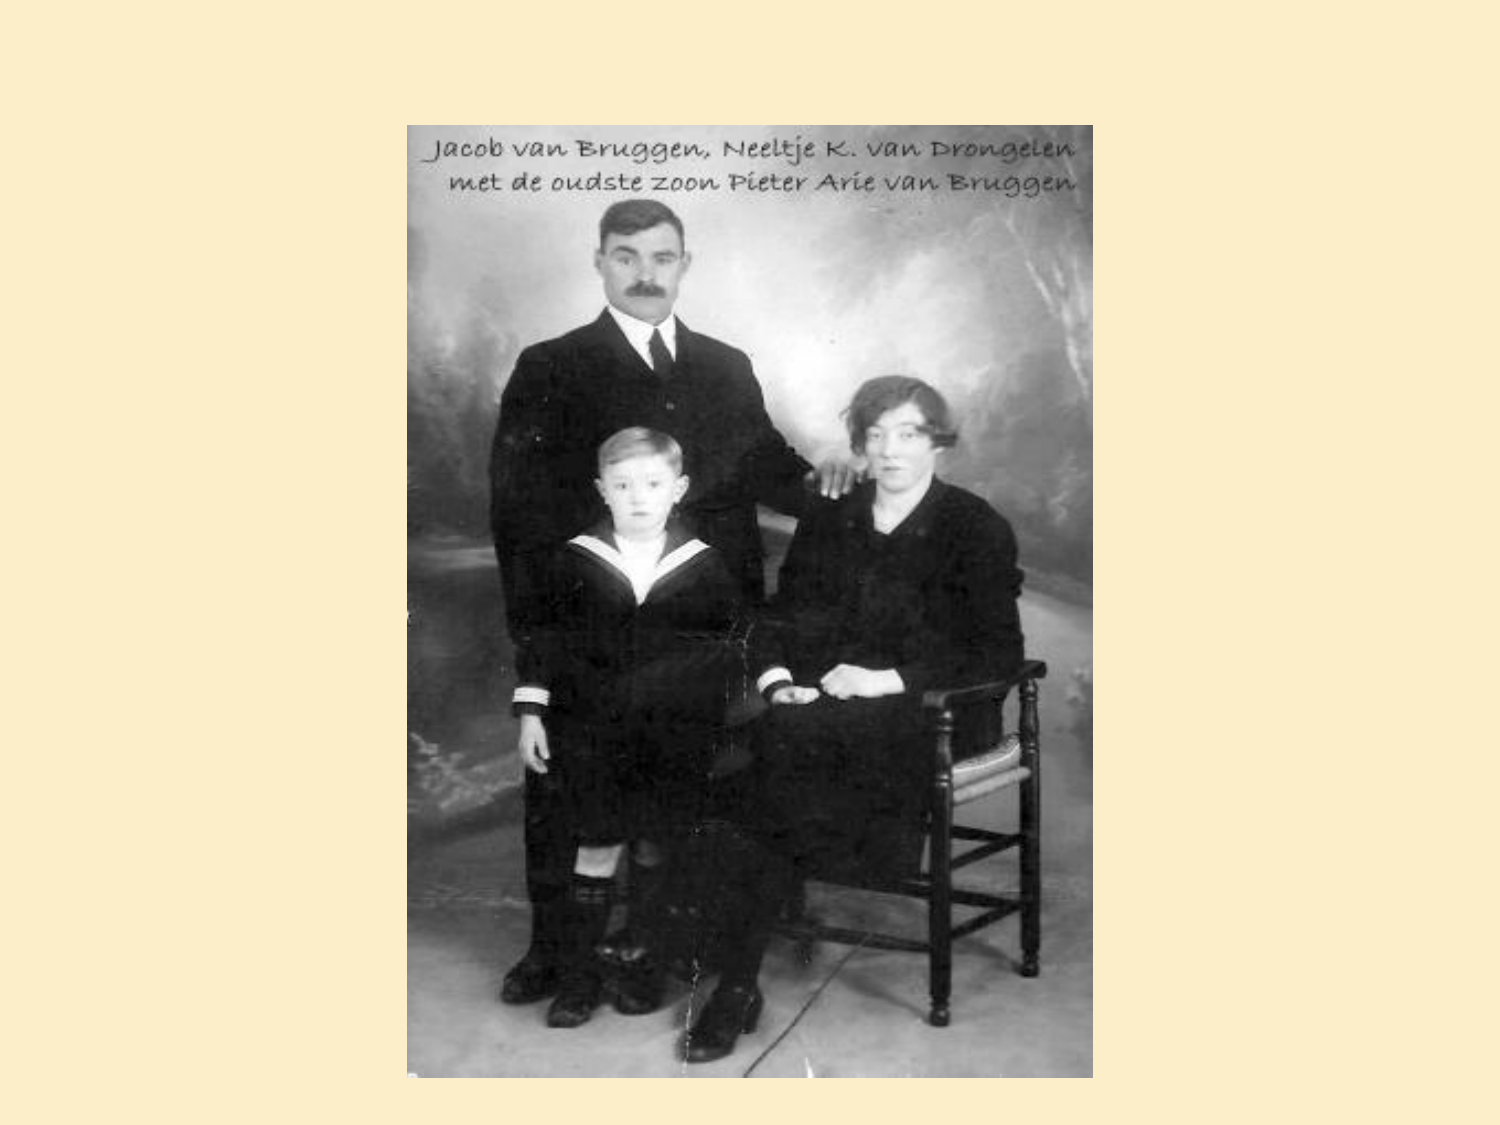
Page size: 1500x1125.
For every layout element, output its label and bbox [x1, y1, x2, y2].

picture [407, 125, 1093, 1078]
